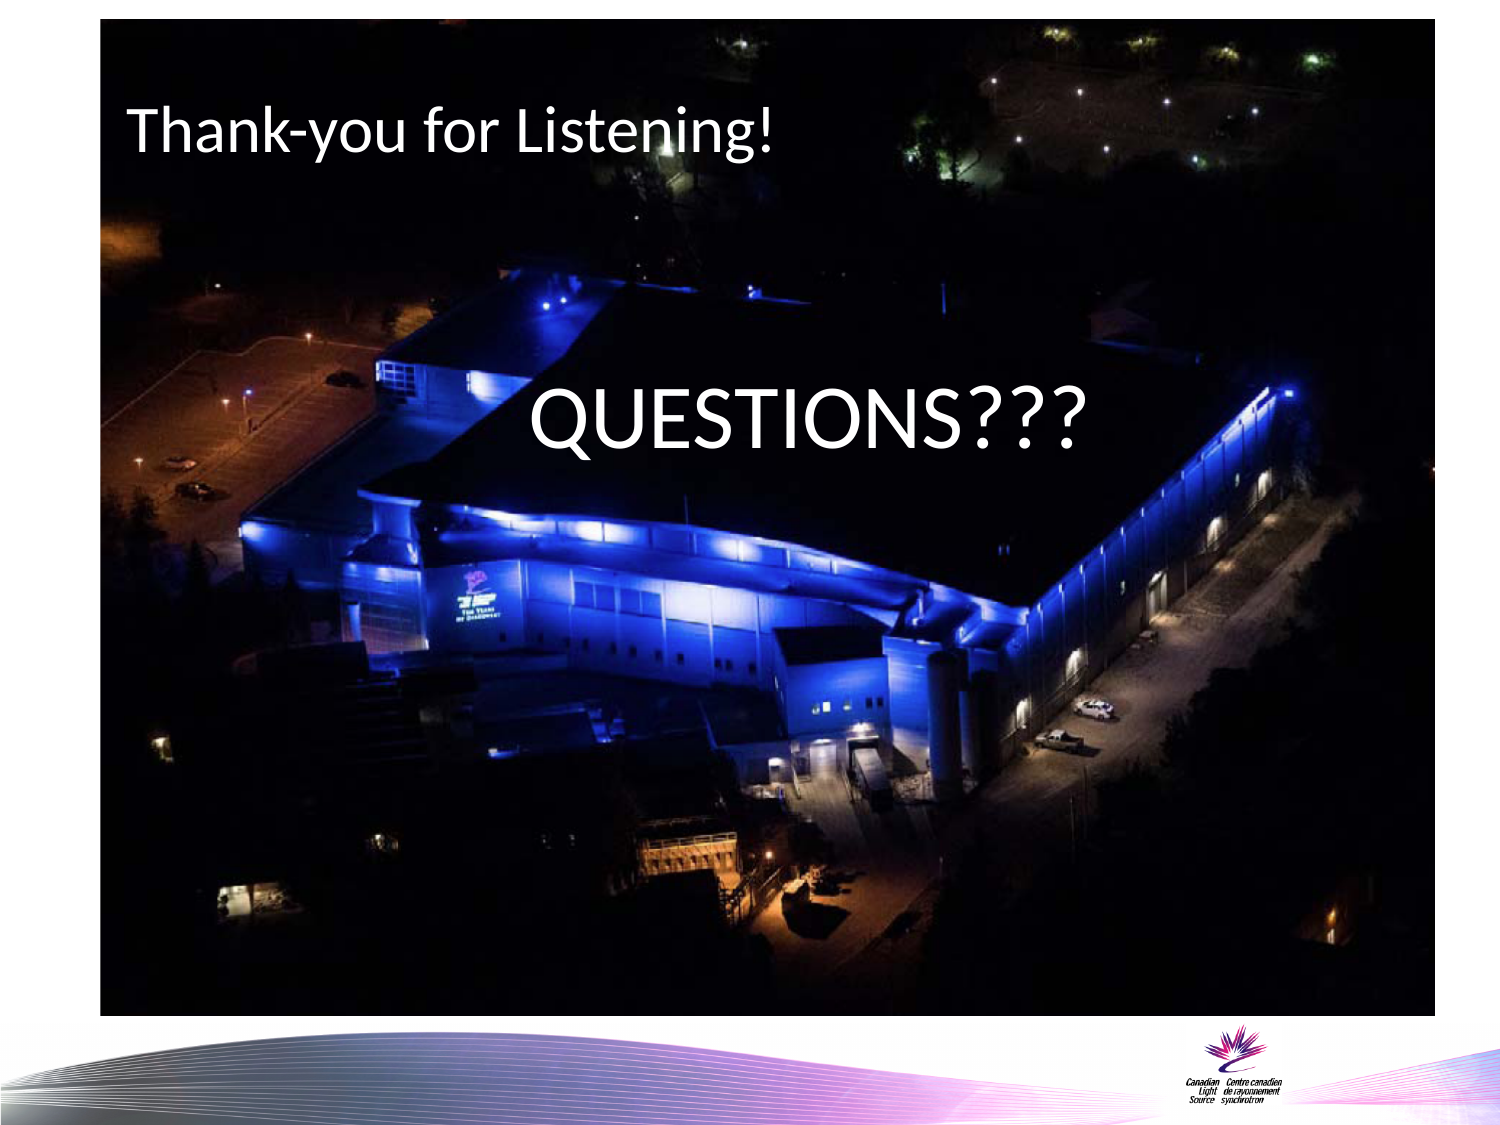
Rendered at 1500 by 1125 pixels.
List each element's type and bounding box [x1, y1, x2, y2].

picture [100, 18, 1436, 1016]
picture [1186, 1023, 1282, 1105]
